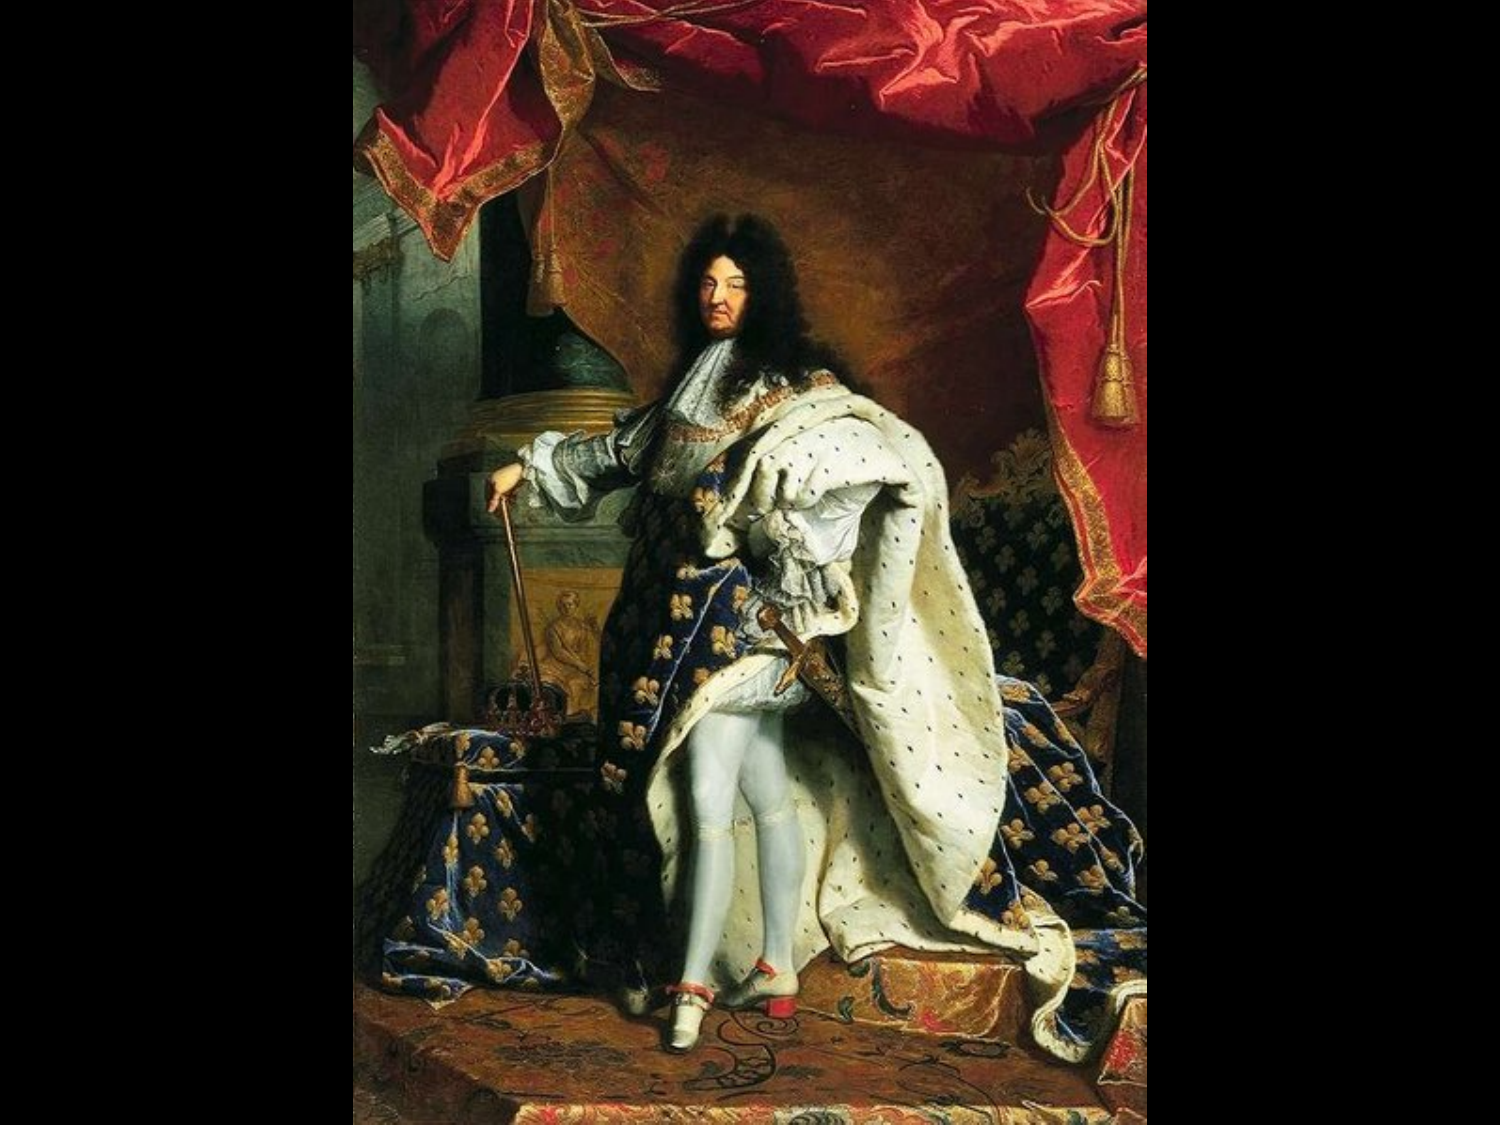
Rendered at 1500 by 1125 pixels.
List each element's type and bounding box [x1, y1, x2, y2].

picture [353, 0, 1147, 1125]
